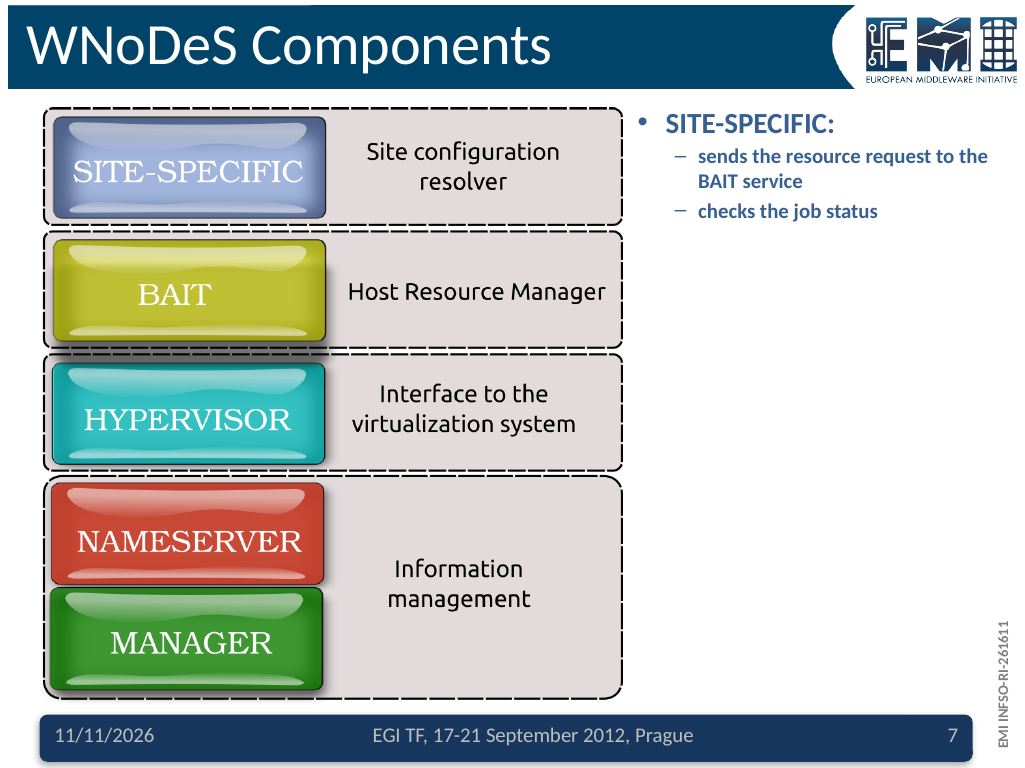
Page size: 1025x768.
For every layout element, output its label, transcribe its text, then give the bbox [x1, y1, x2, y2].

title WNoDeS Components [11, 5, 855, 77]
picture [846, 77, 855, 87]
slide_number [39, 714, 279, 753]
picture [866, 17, 1017, 83]
slide_number 7 [733, 714, 973, 753]
footer EGI TF, 17-21 September 2012, Prague [341, 714, 725, 753]
text_box SITE-SPECIFIC: sends the resource request to the BAIT service checks the job status [630, 100, 1025, 191]
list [39, 107, 623, 705]
